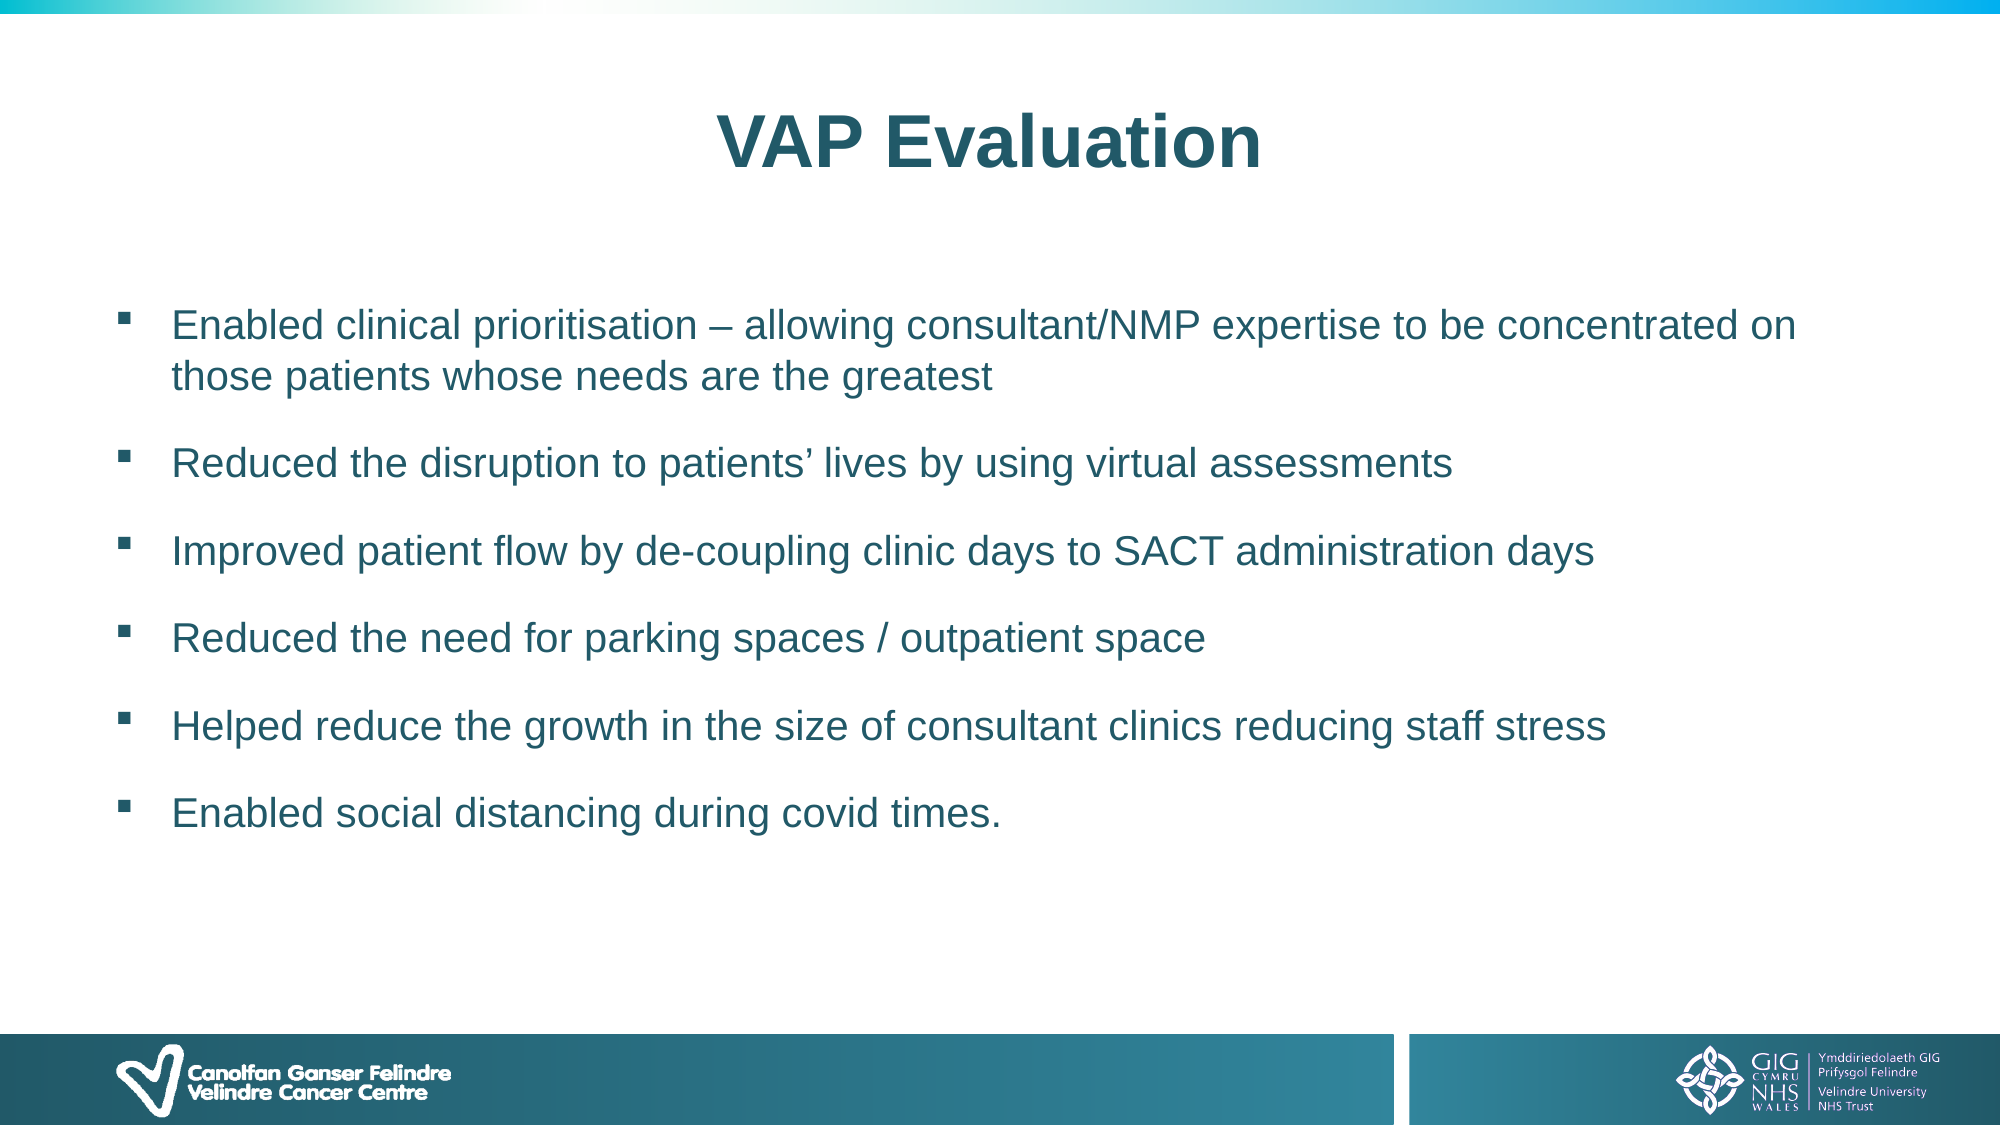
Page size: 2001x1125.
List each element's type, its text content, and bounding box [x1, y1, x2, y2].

list Enabled clinical prioritisation – allowing consultant/NMP expertise to be concentrated on those patients whose needs are the greatest Reduced the disruption to patients’ lives by using virtual assessments Improved patient flow by de-coupling clinic days to SACT administration days Reduced the need for parking spaces / outpatient space Helped reduce the growth in the size of consultant clinics reducing staff stress Enabled social distancing during covid times. [99, 290, 1900, 980]
picture [110, 1038, 457, 1123]
picture [1673, 1040, 1943, 1120]
title VAP Evaluation [99, 42, 1900, 232]
